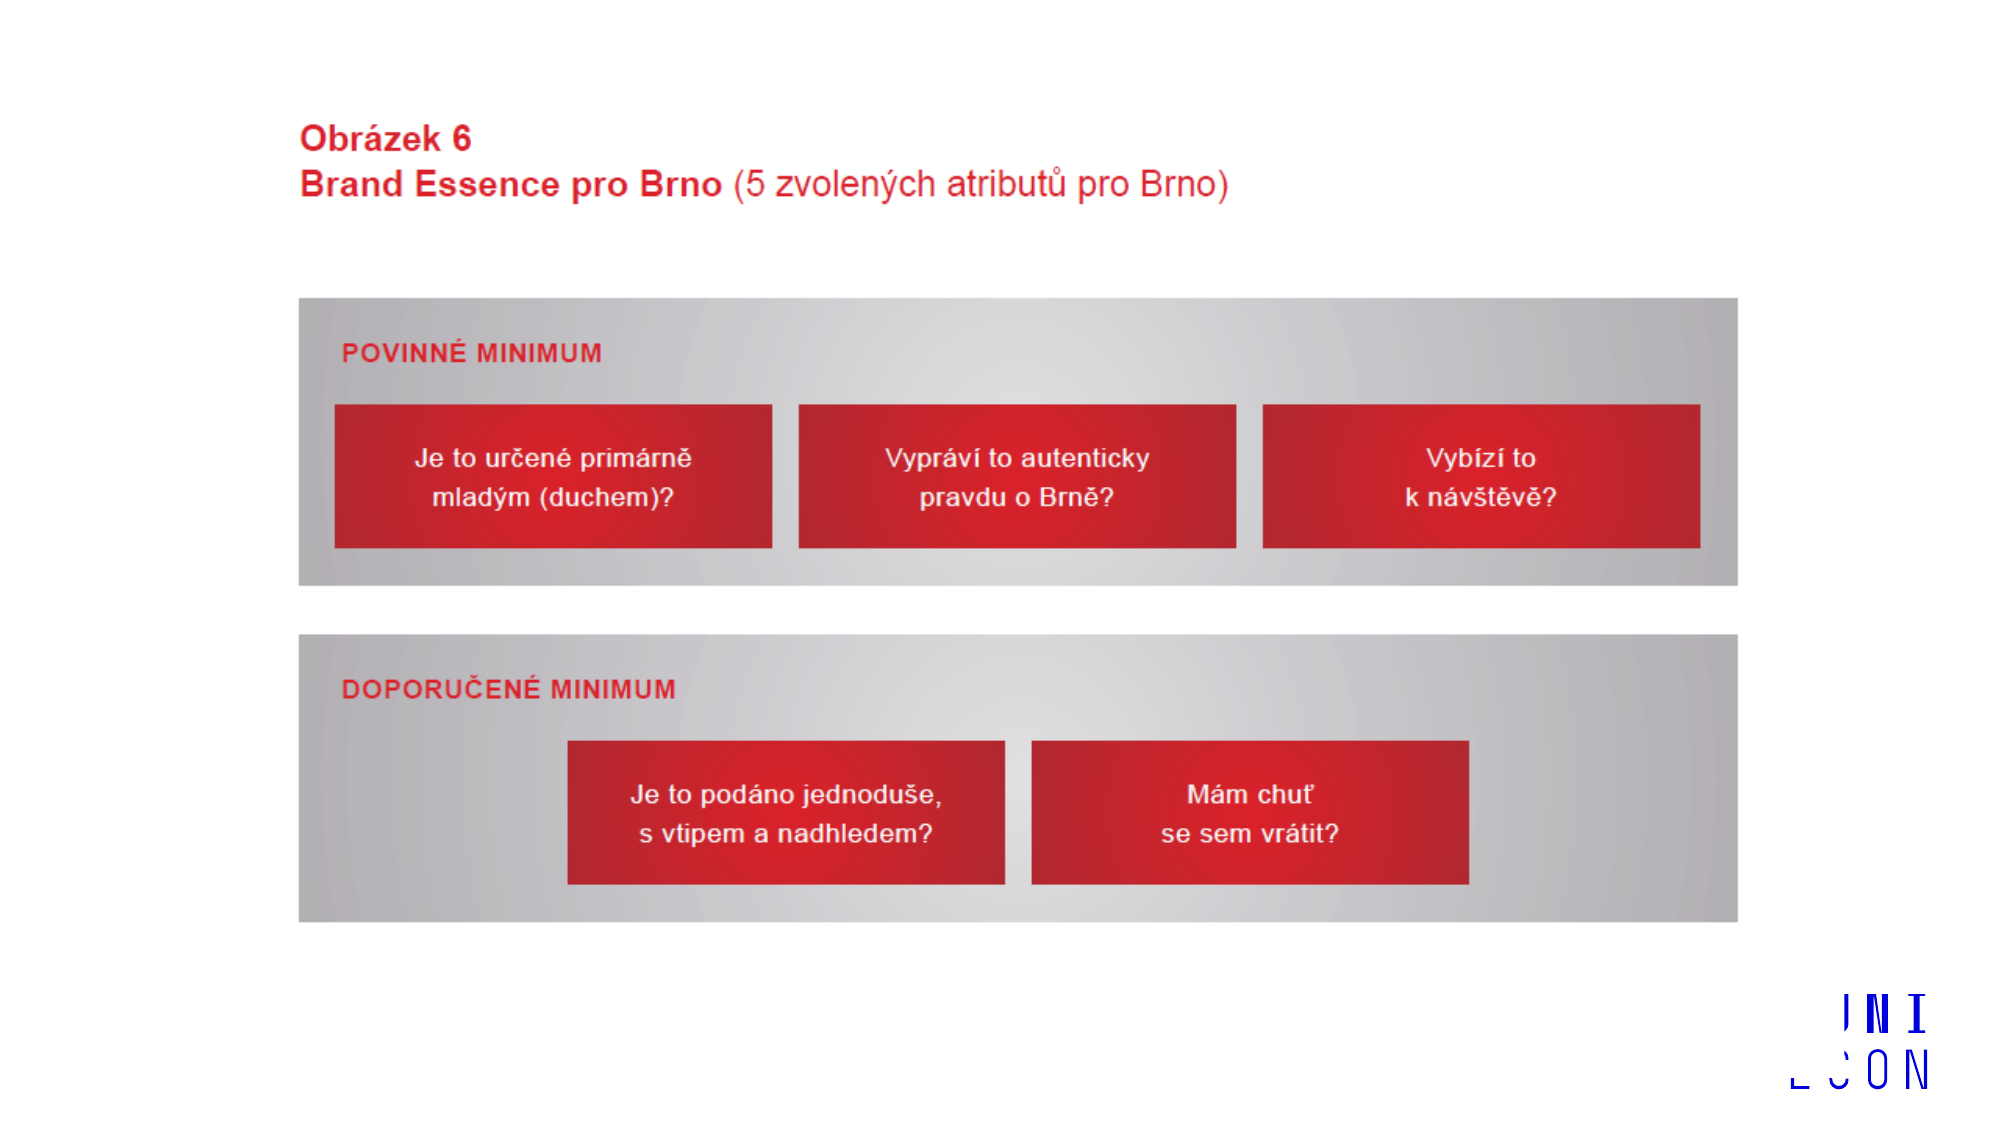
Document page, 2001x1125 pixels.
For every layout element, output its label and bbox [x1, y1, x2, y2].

picture [255, 66, 1845, 1078]
